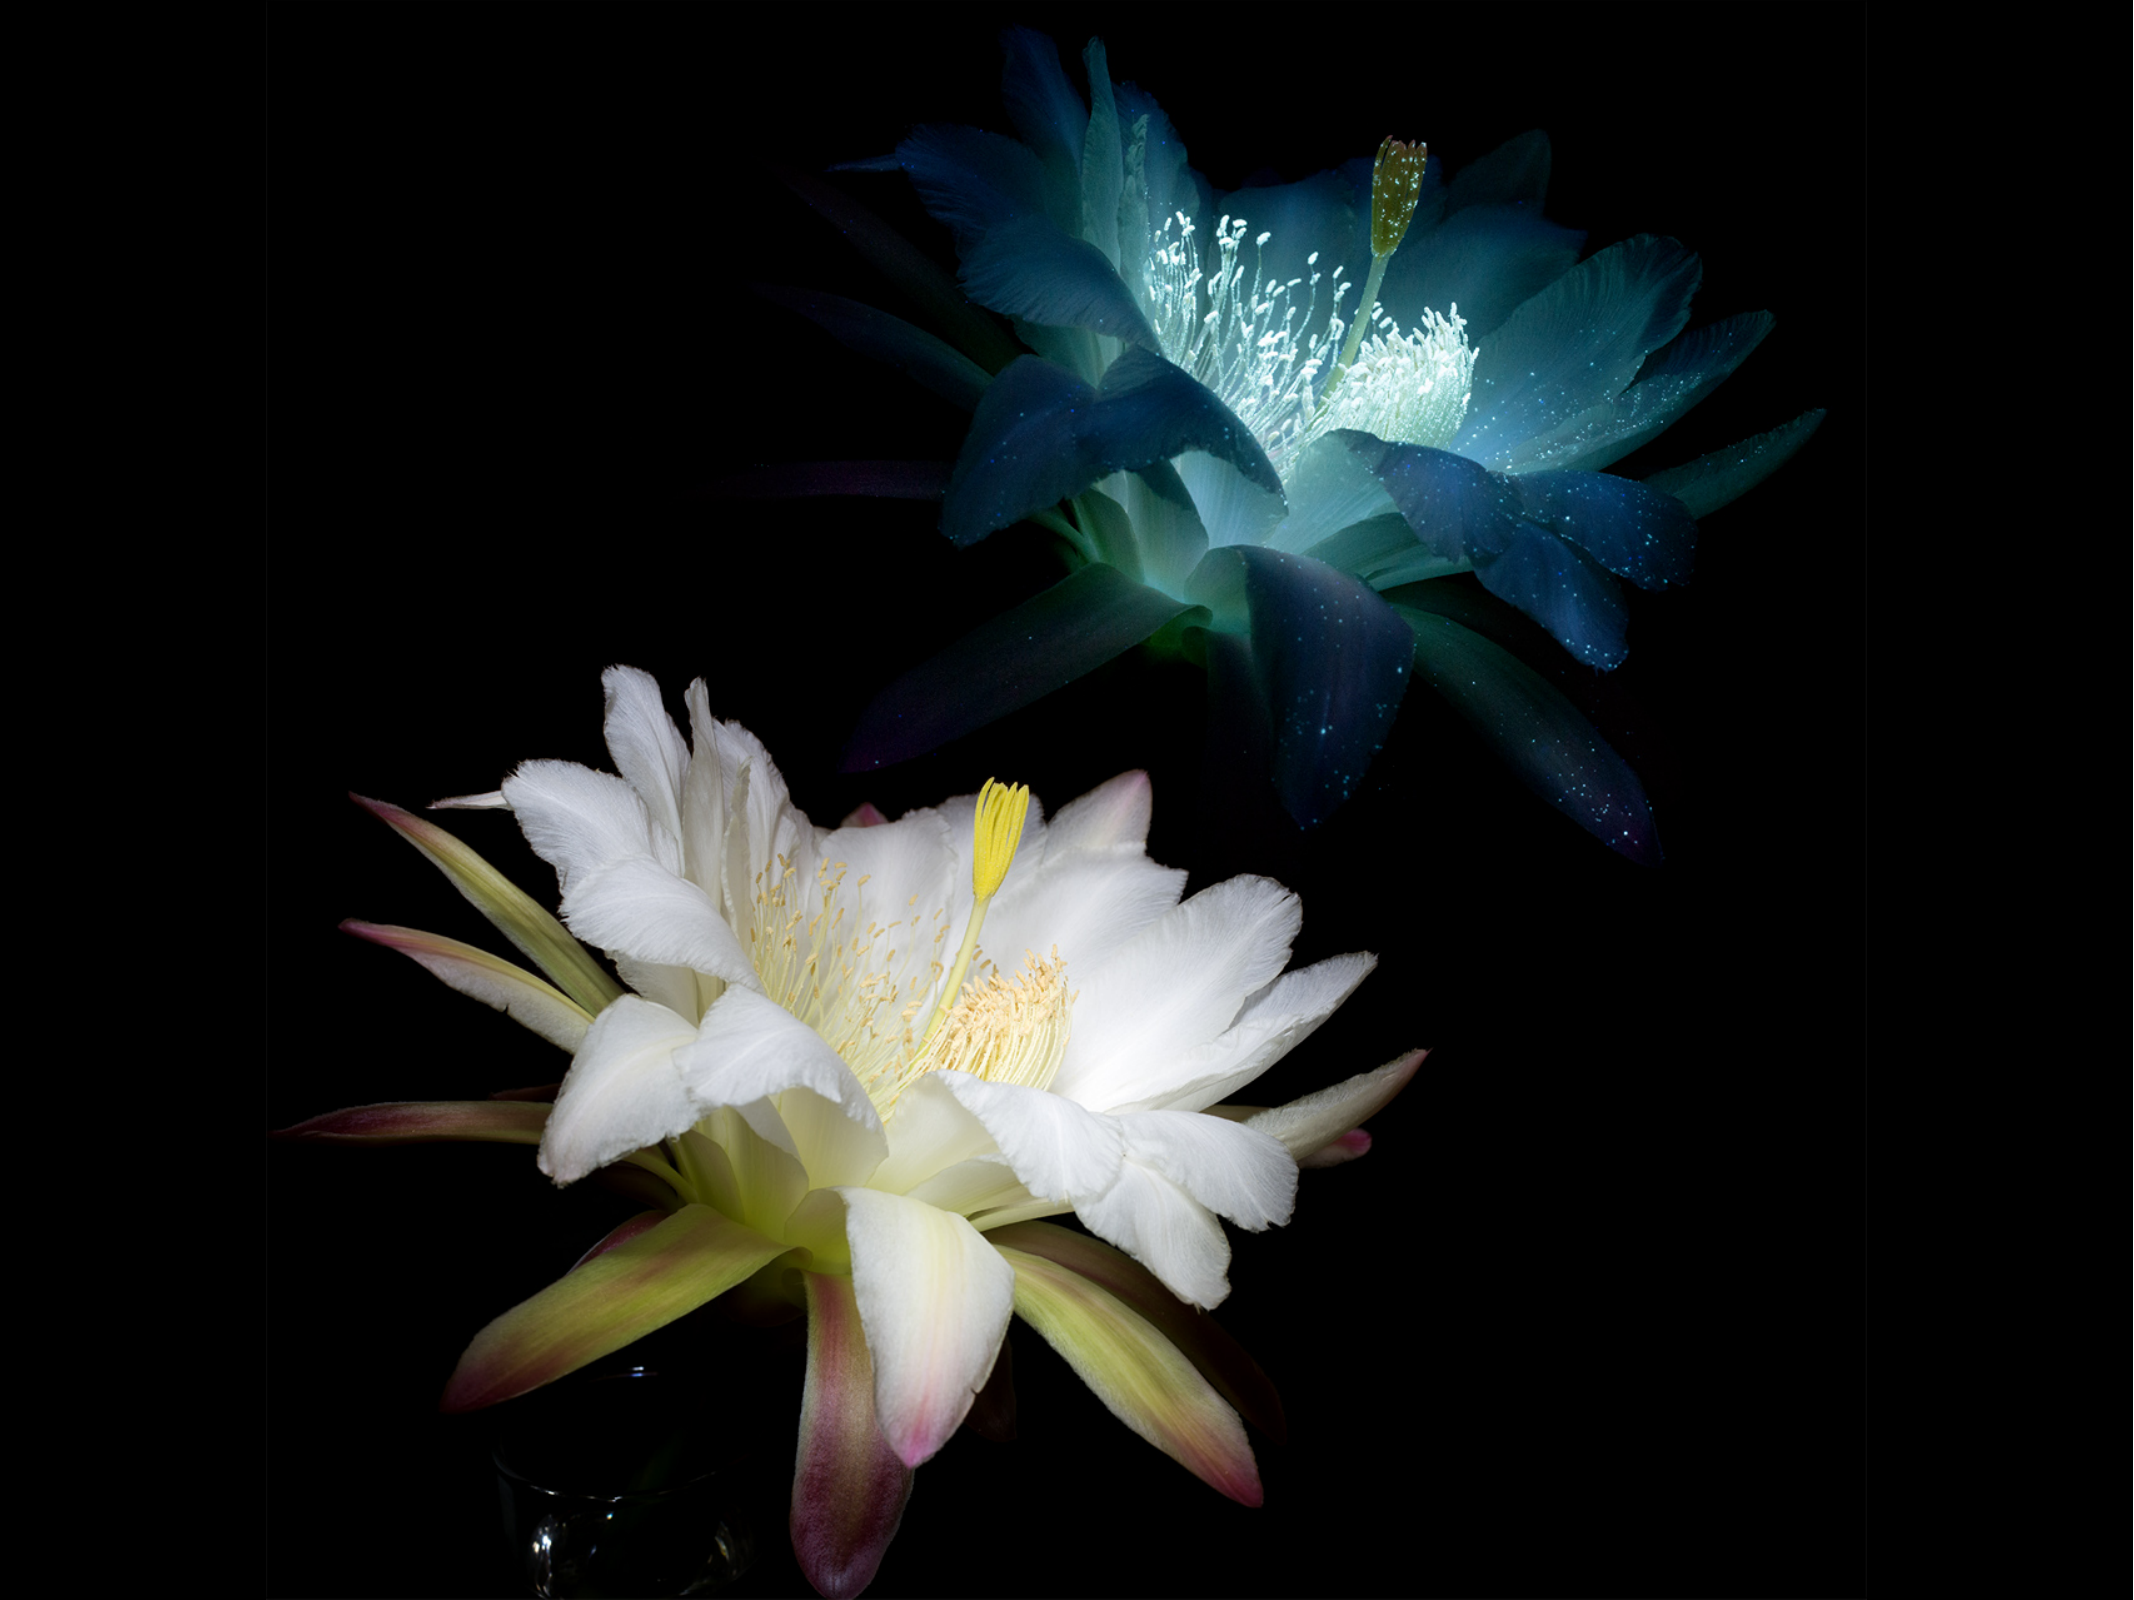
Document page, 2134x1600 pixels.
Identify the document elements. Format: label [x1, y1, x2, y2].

picture [266, 0, 1867, 1600]
